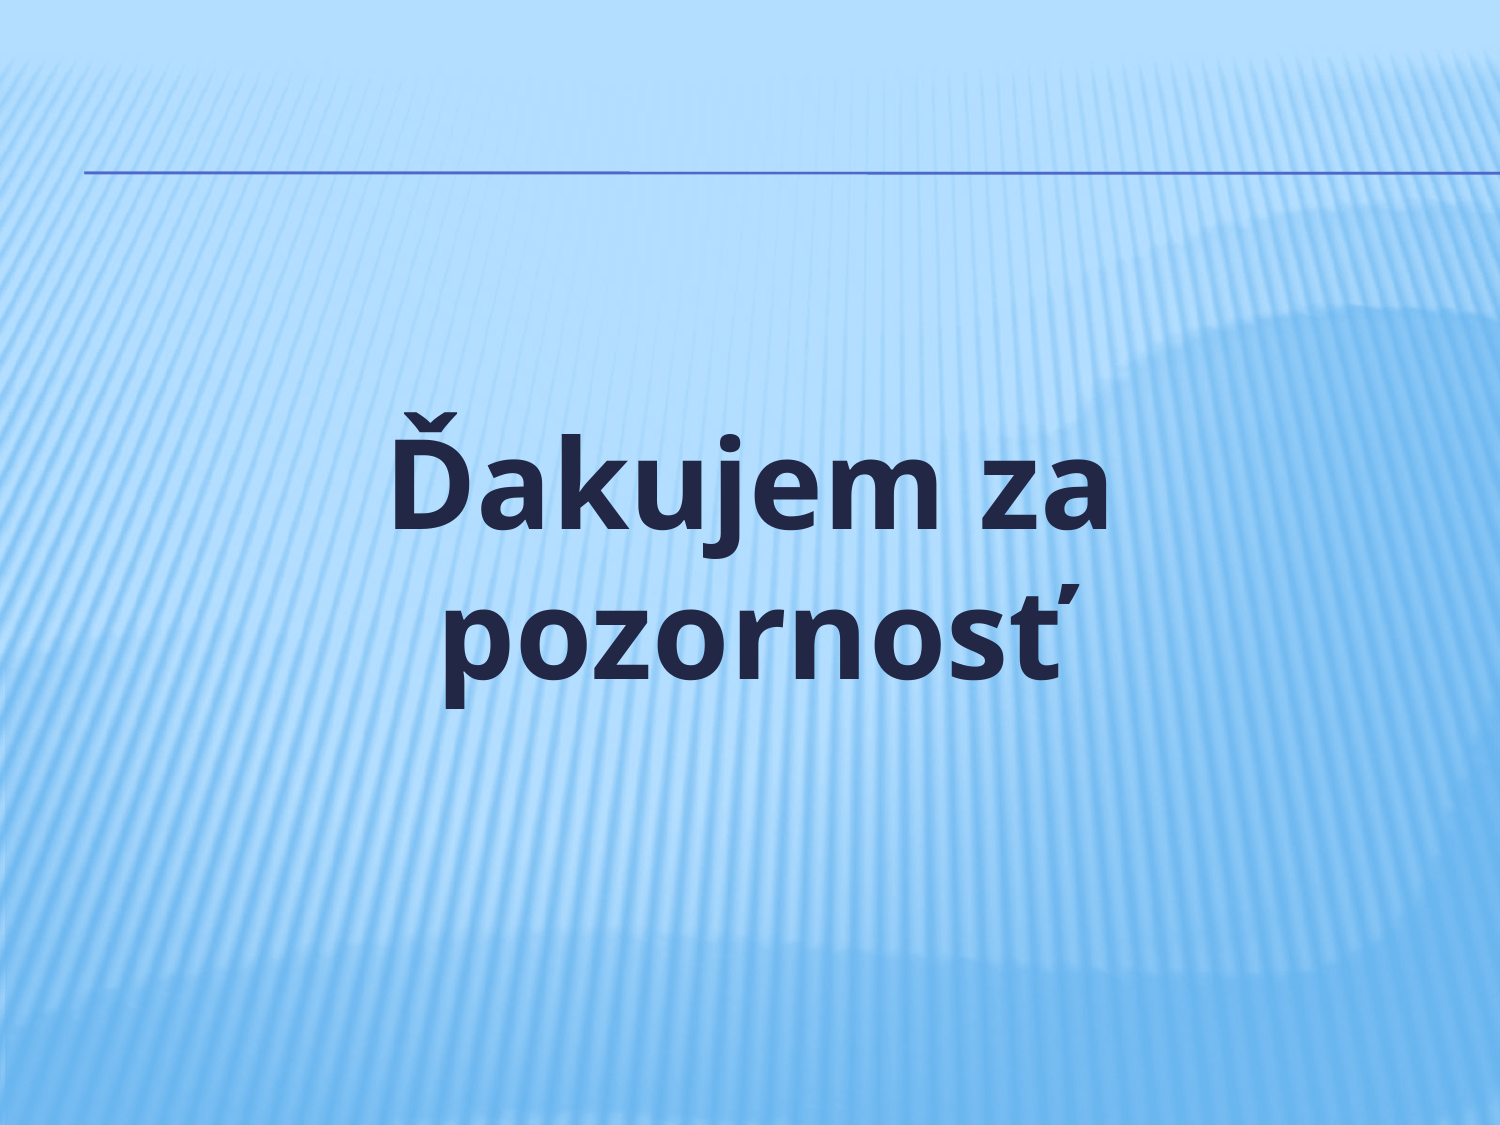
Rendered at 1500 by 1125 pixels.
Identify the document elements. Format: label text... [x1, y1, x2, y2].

list Ďakujem za pozornosť [75, 397, 1425, 1005]
